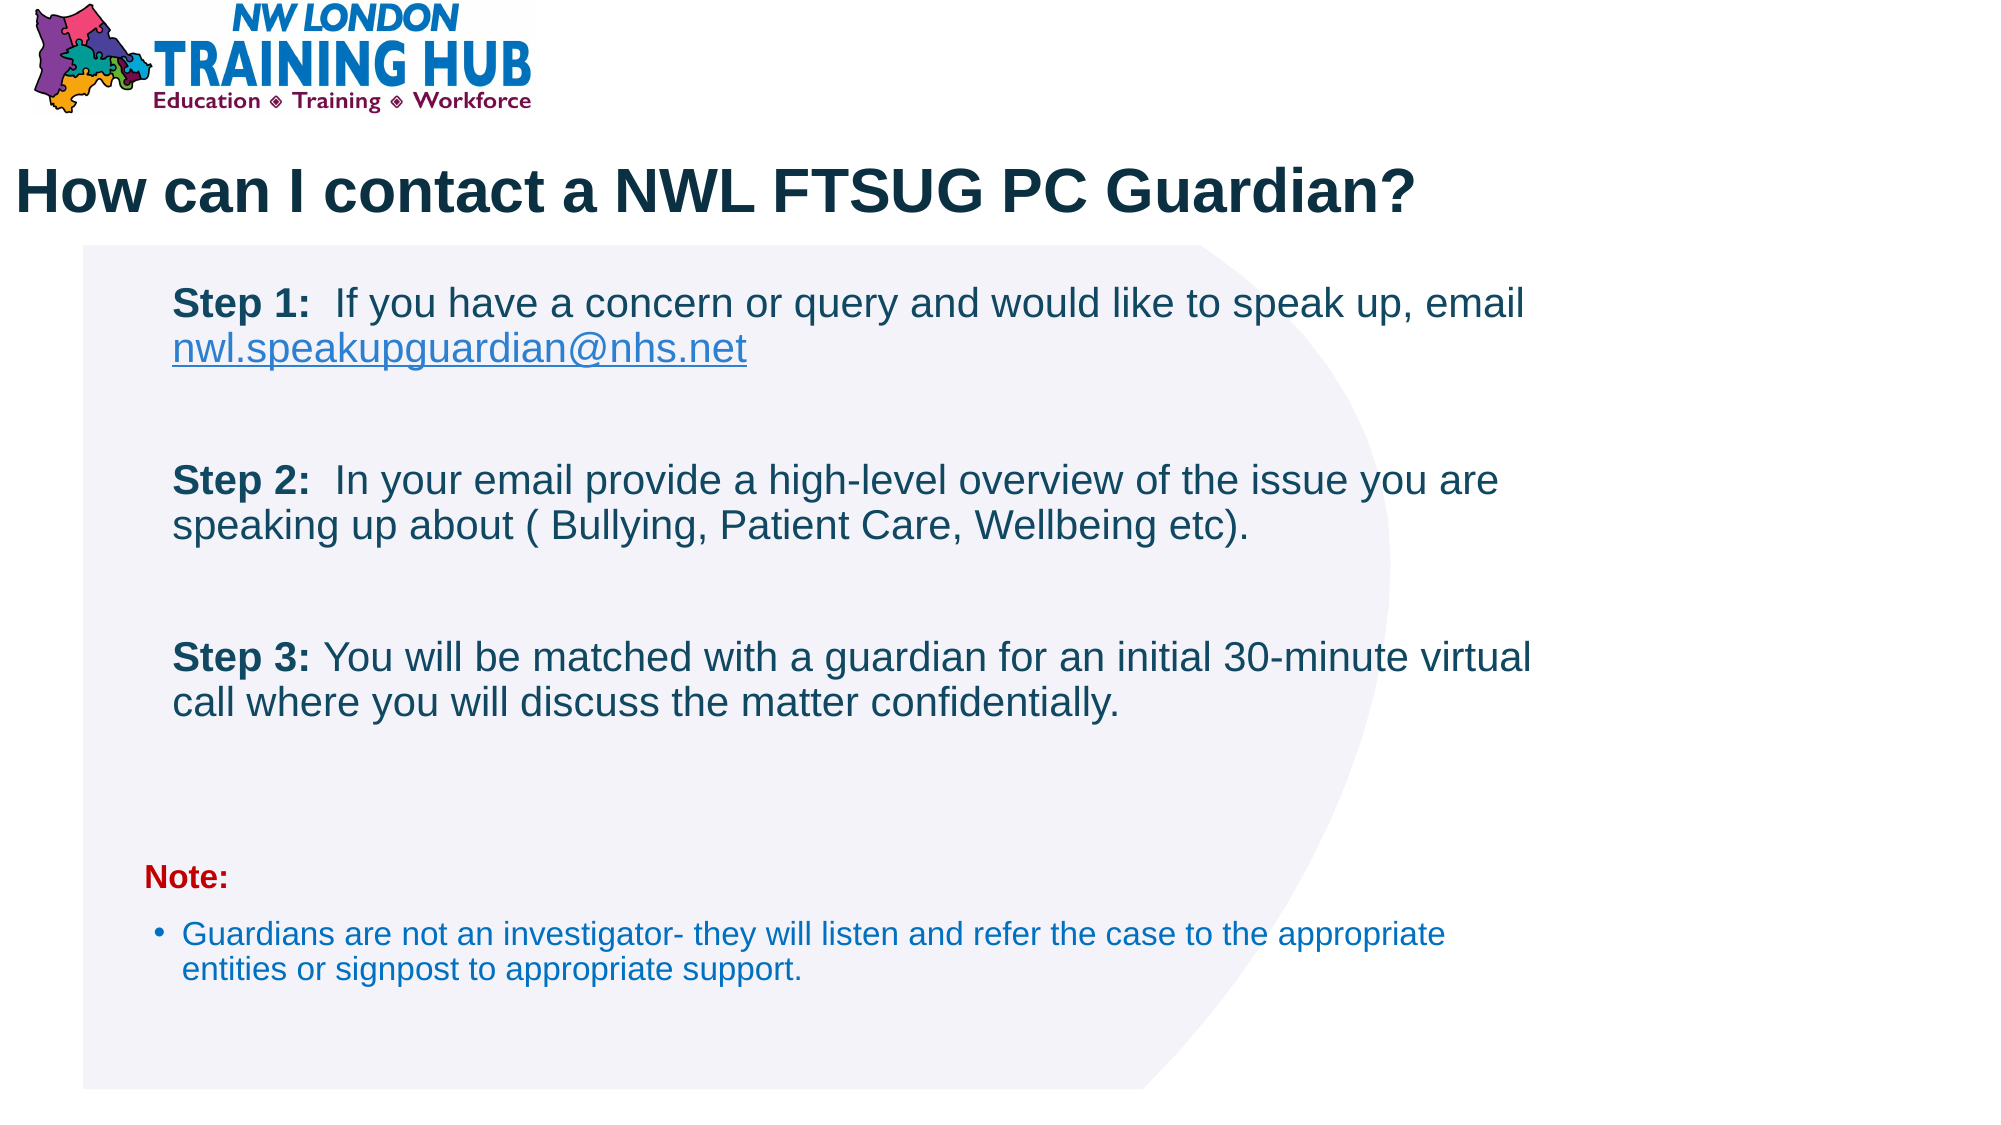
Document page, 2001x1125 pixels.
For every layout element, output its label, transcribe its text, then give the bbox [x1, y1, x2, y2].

picture [31, 1, 537, 117]
text_box [83, 286, 1335, 1090]
list Step 1: If you have a concern or query and would like to speak up, email nwl.speakupguardian@nhs.net Step 2: In your email provide a high-level overview of the issue you are speaking up about ( Bullying, Patient Care, Wellbeing etc). Step 3: You will be matched with a guardian for an initial 30-minute virtual call where you will discuss the matter confidentially. Note: Guardians are not an investigator- they will listen and refer the case to the appropriate entities or signpost to appropriate support. [129, 274, 1561, 810]
title How can I contact a NWL FTSUG PC Guardian? [0, 98, 1689, 286]
